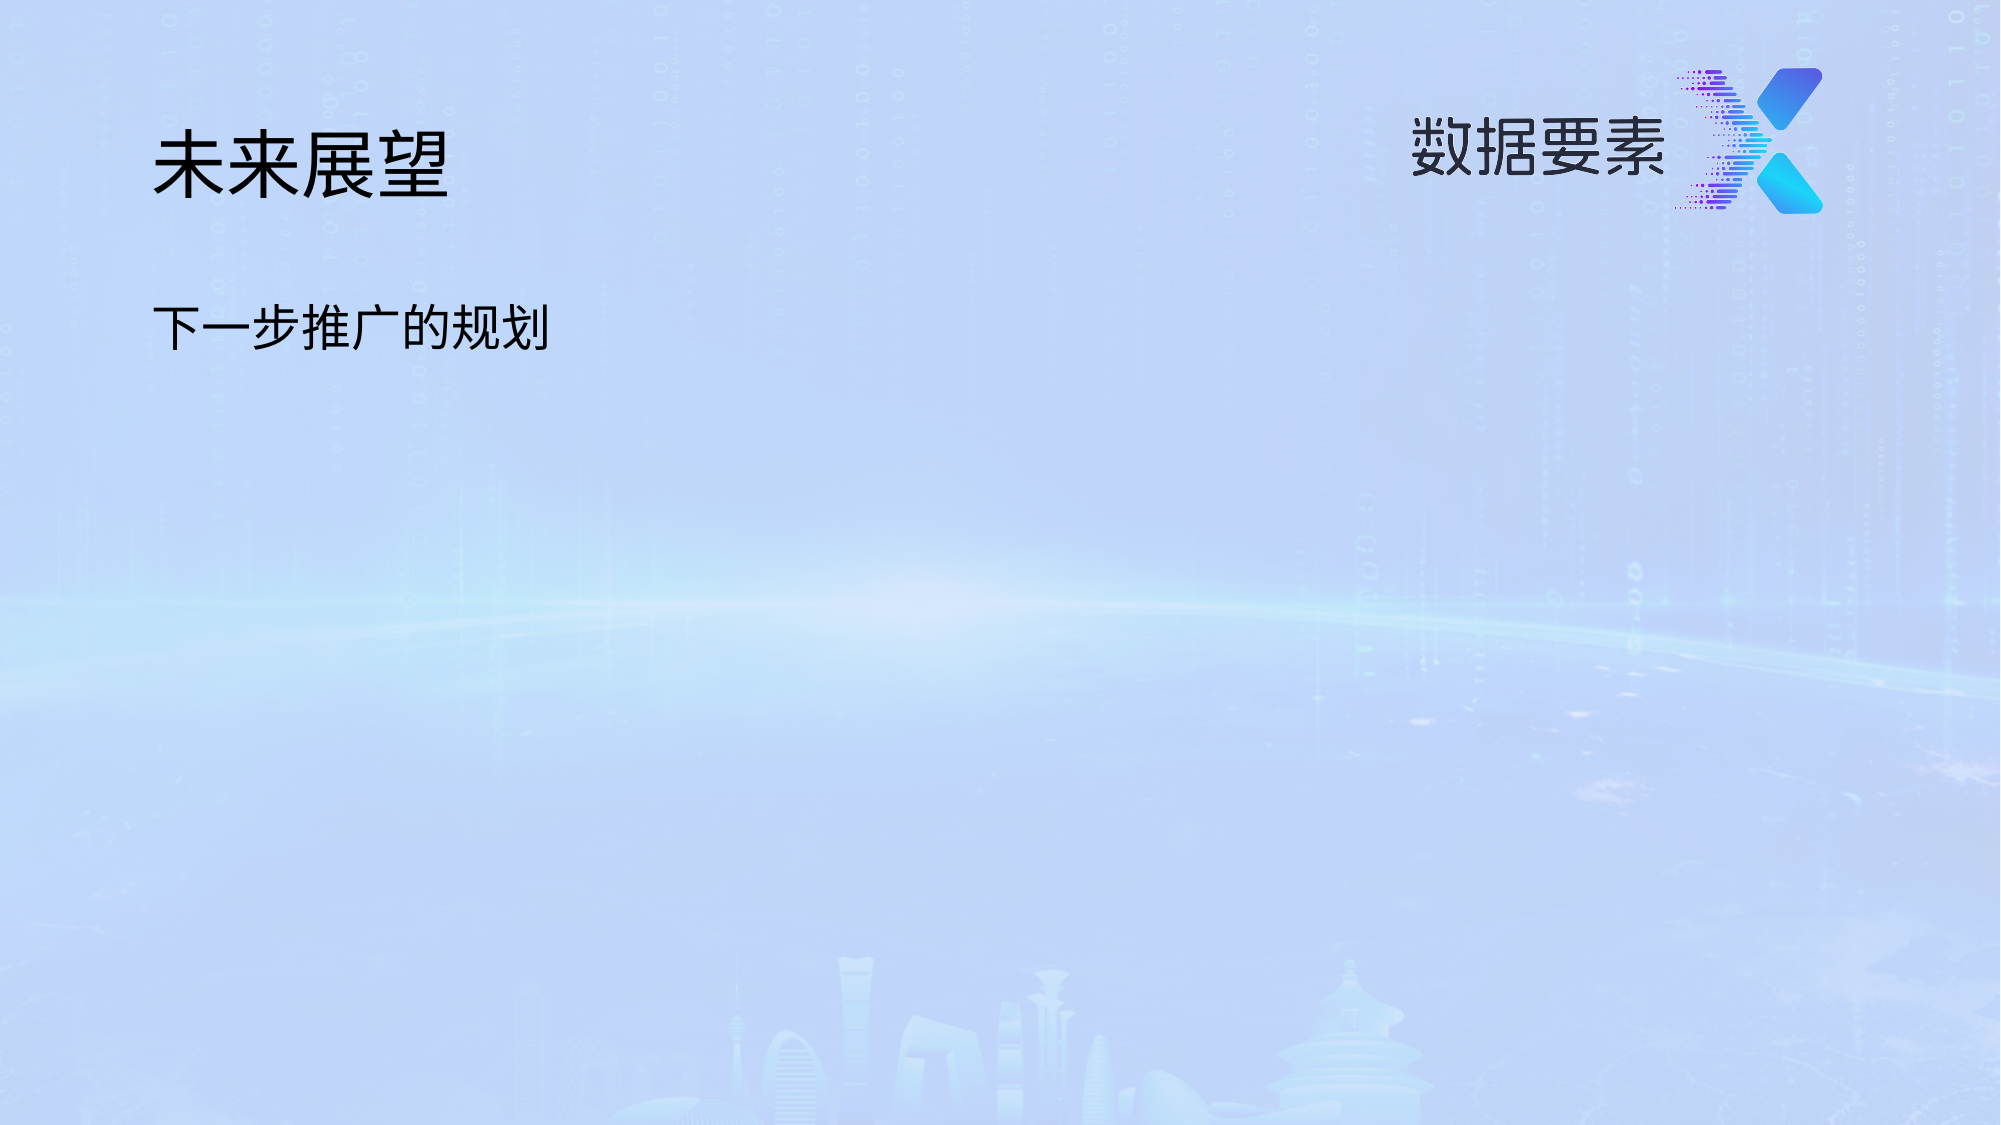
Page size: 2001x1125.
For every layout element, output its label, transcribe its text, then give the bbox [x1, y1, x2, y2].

text_box 下一步推广的规划 [136, 289, 1853, 365]
text_box 未来展望 [136, 110, 927, 215]
picture [0, 0, 2001, 1125]
